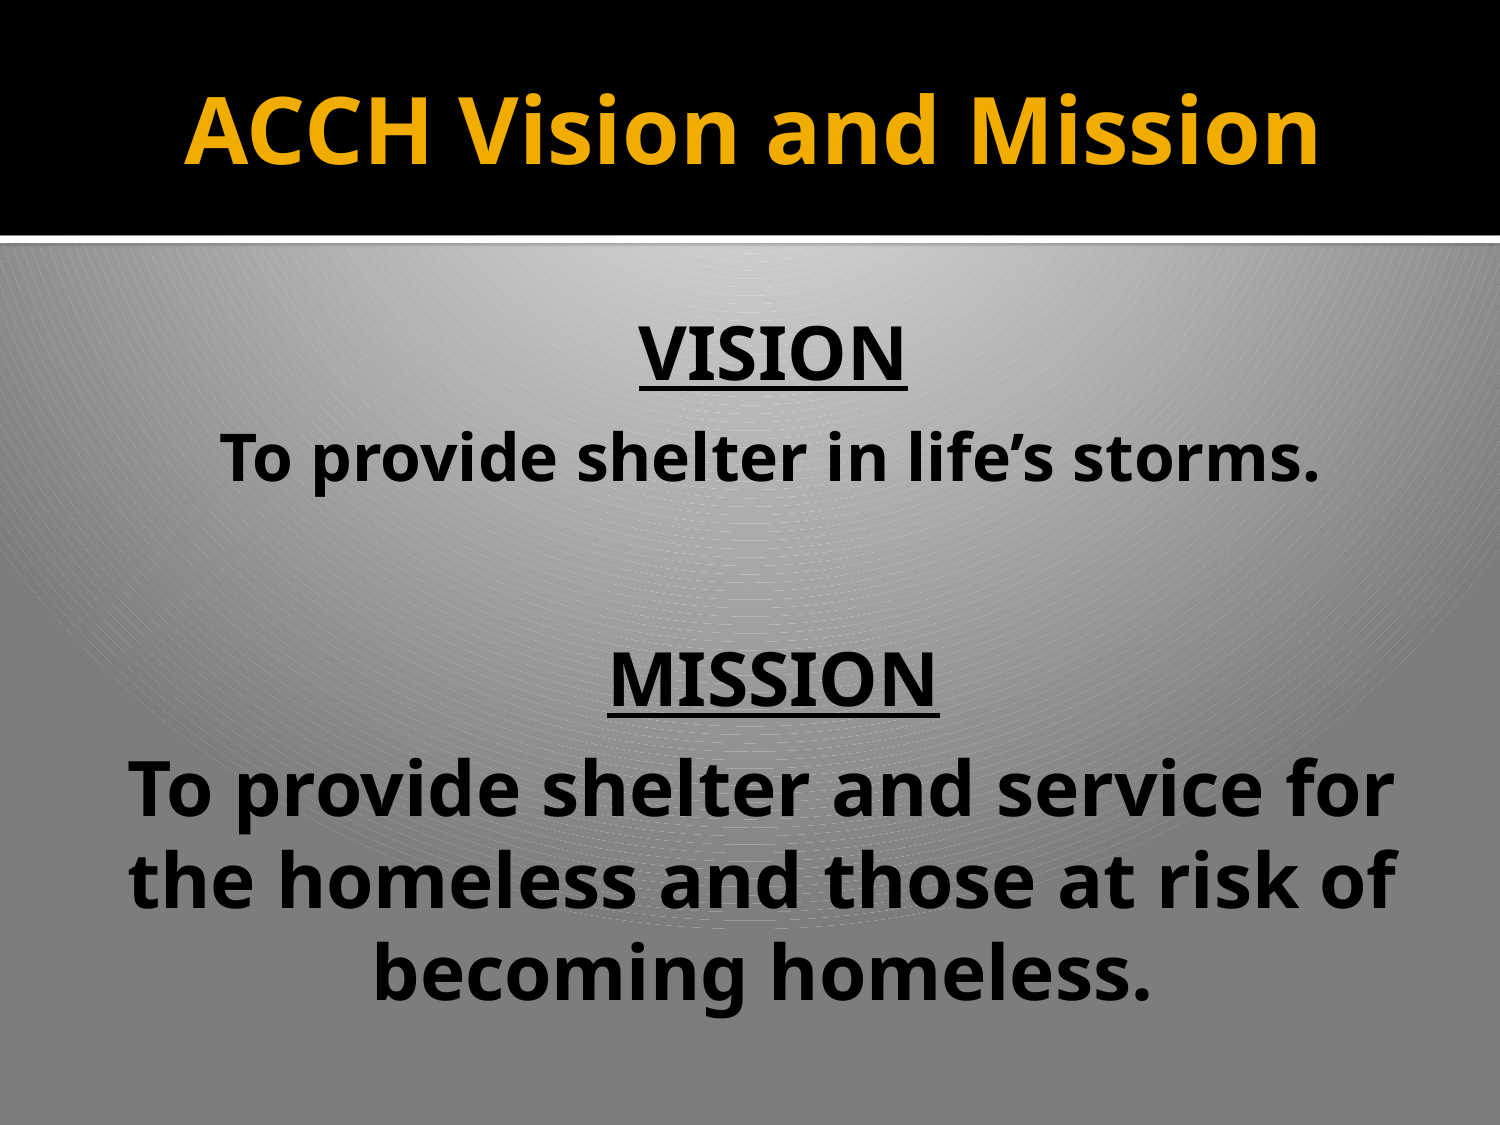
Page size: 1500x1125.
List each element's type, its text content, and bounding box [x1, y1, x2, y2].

title ACCH Vision and Mission [75, 24, 1425, 231]
list To provide shelter and service for the homeless and those at risk of becoming homeless. [87, 725, 1425, 1025]
list To provide shelter in life’s storms. [125, 399, 1400, 563]
list mission [437, 612, 1101, 725]
list vision [437, 287, 1101, 399]
